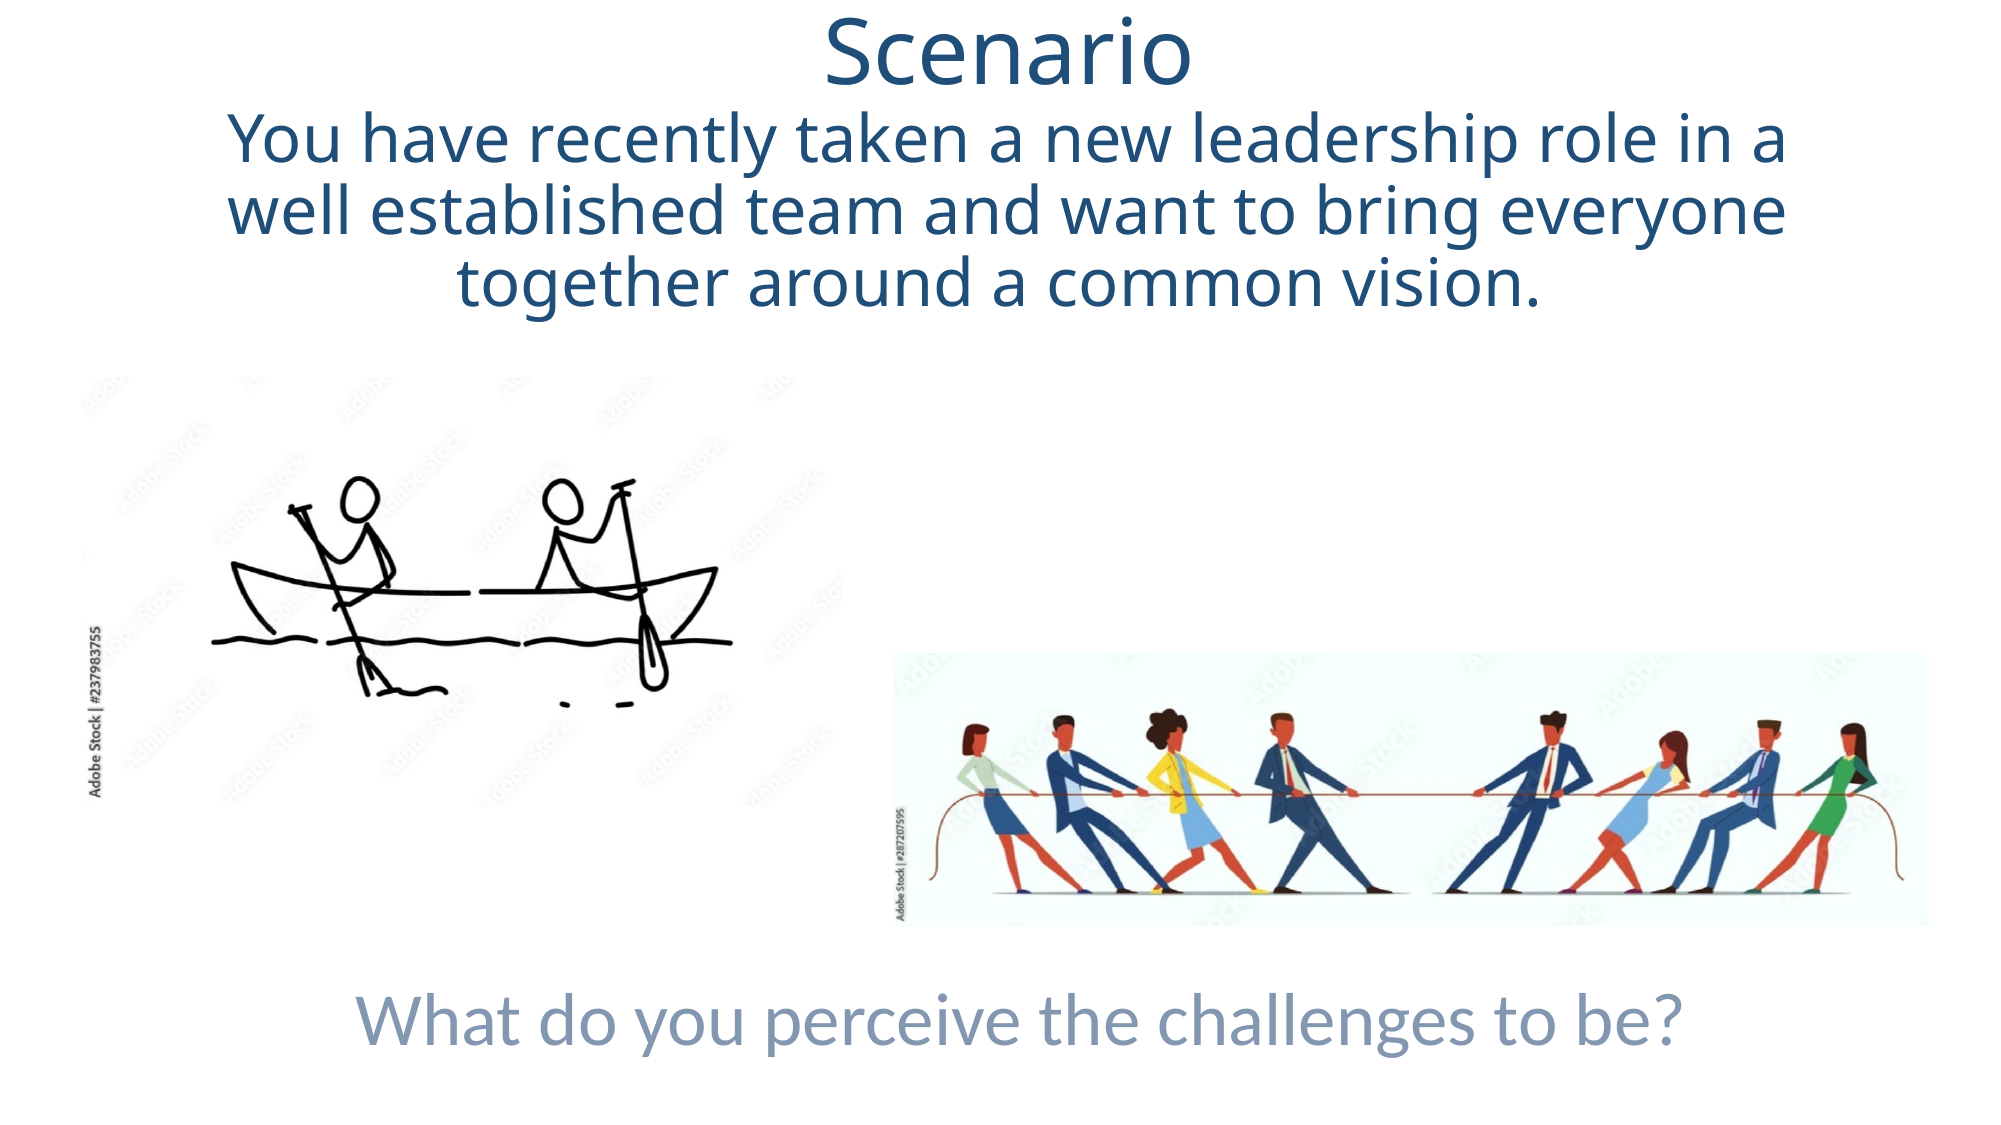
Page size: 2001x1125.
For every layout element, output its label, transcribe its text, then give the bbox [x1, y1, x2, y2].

text_box What do you perceive the challenges to be? [340, 963, 1717, 1069]
title Scenario You have recently taken a new leadership role in a well established team and want to bring everyone together around a common vision. [146, 105, 1872, 445]
picture [80, 377, 842, 808]
picture [893, 653, 1929, 926]
